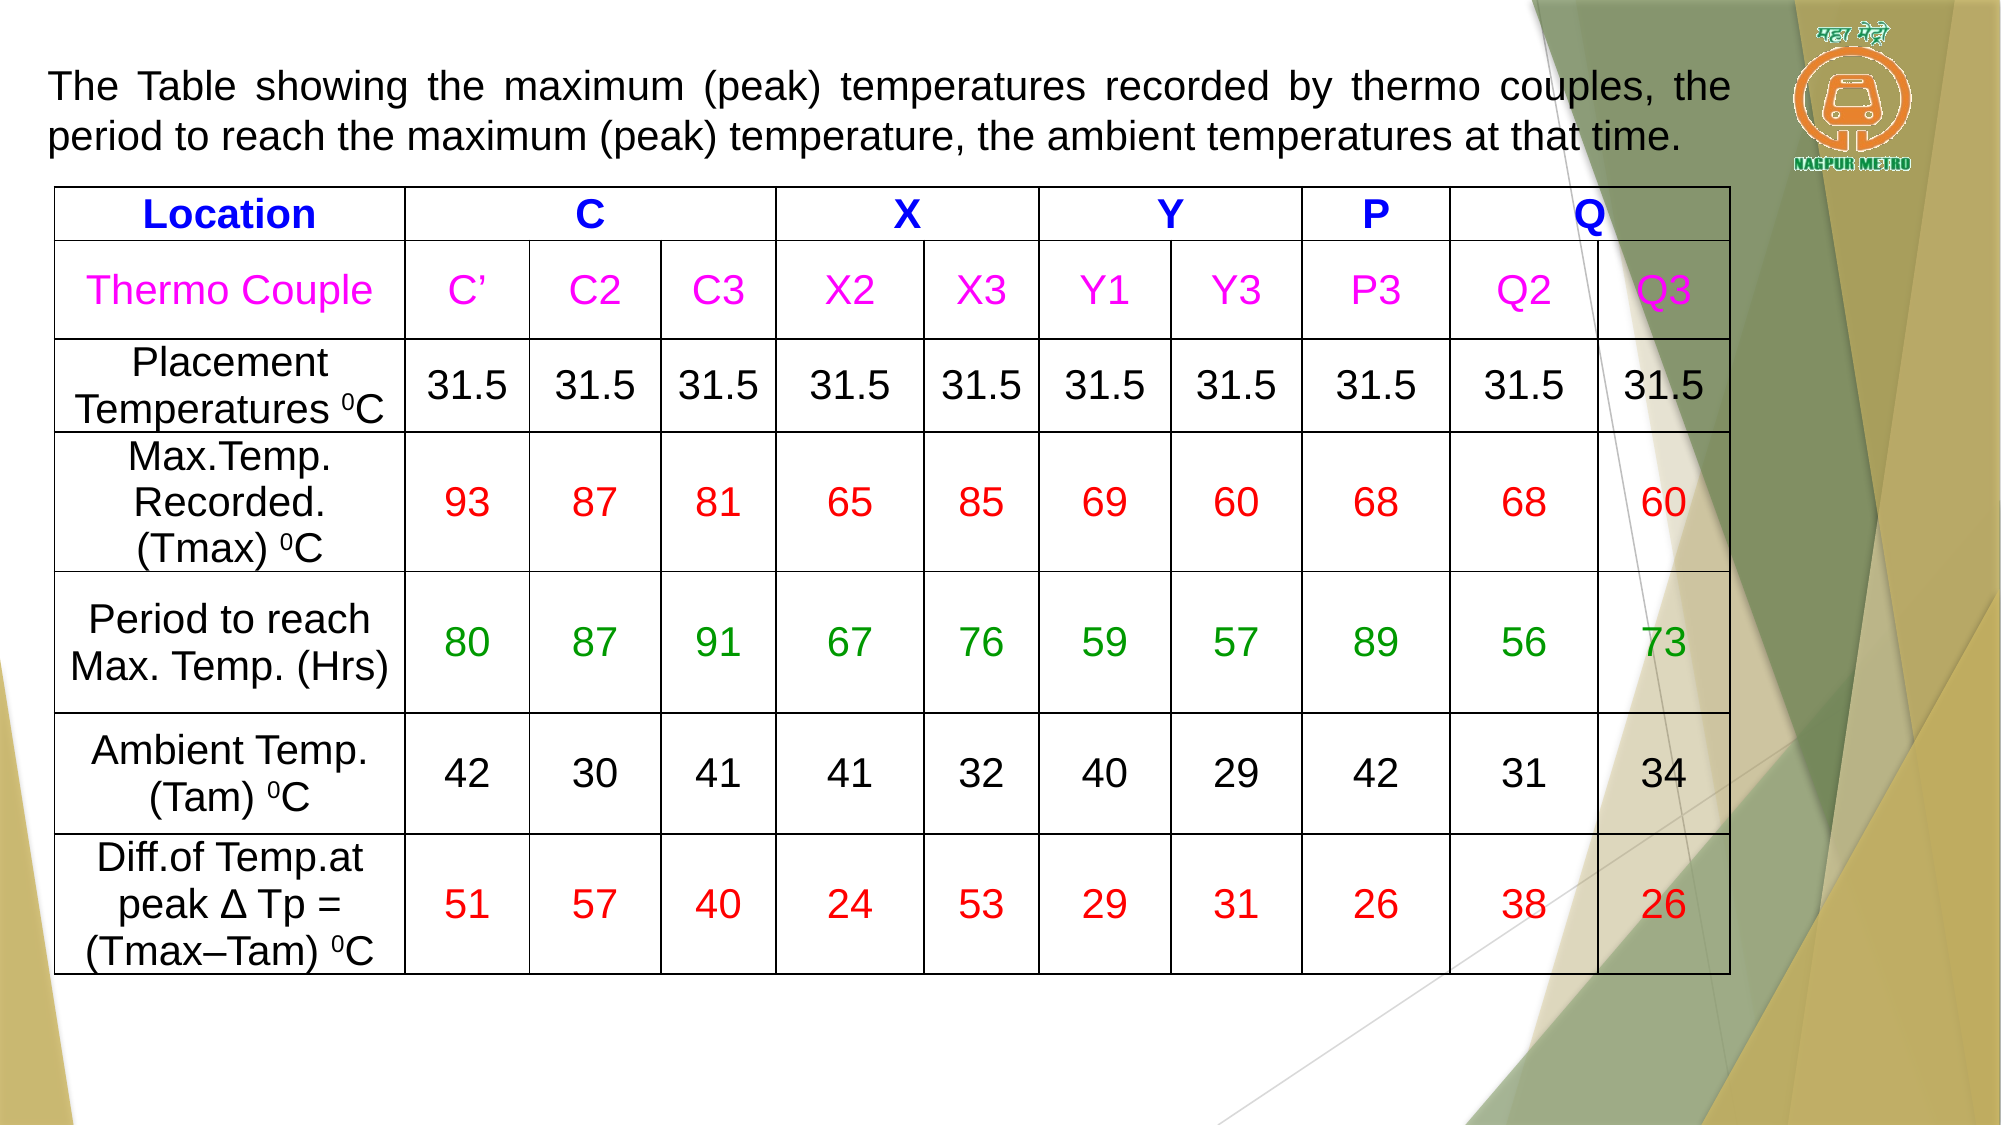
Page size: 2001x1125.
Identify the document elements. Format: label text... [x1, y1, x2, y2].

table_cell 29 [1040, 835, 1170, 973]
table_cell X2 [777, 241, 923, 338]
table_cell 87 [530, 433, 660, 571]
table_cell Period to reach Max. Temp. (Hrs) [55, 572, 404, 712]
table_cell 67 [777, 572, 923, 712]
table_cell 31.5 [777, 340, 923, 431]
table_cell 40 [1040, 714, 1170, 833]
table_header P [1303, 188, 1449, 240]
table_cell 56 [1451, 572, 1597, 712]
table_cell 85 [925, 433, 1038, 571]
table_cell 53 [925, 835, 1038, 973]
table_cell 31.5 [1451, 340, 1597, 431]
table_cell 93 [406, 433, 529, 571]
table_cell 57 [1172, 572, 1301, 712]
table_cell 31.5 [662, 340, 775, 431]
table_cell Q2 [1451, 241, 1597, 338]
table_cell P3 [1303, 241, 1449, 338]
table_cell 69 [1040, 433, 1170, 571]
table_cell Diff.of Temp.at peak Δ Tp = (Tmax–Tam) 0C [55, 835, 404, 973]
table_cell 31.5 [1599, 340, 1729, 431]
table_cell 87 [530, 572, 660, 712]
table_cell 59 [1040, 572, 1170, 712]
table_header Q [1451, 188, 1729, 240]
table_cell 68 [1451, 433, 1597, 571]
table_cell 32 [925, 714, 1038, 833]
table_cell 51 [406, 835, 529, 973]
picture [1779, 0, 1935, 175]
table_cell Max.Temp. Recorded. (Tmax) 0C [55, 433, 404, 571]
table_cell 76 [925, 572, 1038, 712]
table_cell Y1 [1040, 241, 1170, 338]
table_cell 40 [662, 835, 775, 973]
table_cell C3 [662, 241, 775, 338]
table_cell 31 [1451, 714, 1597, 833]
table_header X [777, 188, 1038, 240]
table_cell Y3 [1172, 241, 1301, 338]
table_cell 31 [1172, 835, 1301, 973]
table_cell Q3 [1599, 241, 1729, 338]
table_cell 30 [530, 714, 660, 833]
table_cell 31.5 [1040, 340, 1170, 431]
table_cell 68 [1303, 433, 1449, 571]
table_header Location [55, 188, 404, 240]
table_cell 24 [777, 835, 923, 973]
table_cell 42 [1303, 714, 1449, 833]
table_cell 80 [406, 572, 529, 712]
table_cell Placement Temperatures 0C [55, 340, 404, 431]
table_cell C’ [406, 241, 529, 338]
table_cell C2 [530, 241, 660, 338]
text_box The Table showing the maximum (peak) temperatures recorded by thermo couples, the period to reach the maximum (peak) temperature, the ambient temperatures at that time. [32, 51, 1748, 167]
table_cell 89 [1303, 572, 1449, 712]
table_cell 26 [1599, 835, 1729, 973]
table_cell Ambient Temp. (Tam) 0C [55, 714, 404, 833]
table_cell 41 [777, 714, 923, 833]
table_cell 26 [1303, 835, 1449, 973]
table_cell 73 [1599, 572, 1729, 712]
table_cell 38 [1451, 835, 1597, 973]
table_header C [406, 188, 775, 240]
table_cell 60 [1172, 433, 1301, 571]
table_cell 31.5 [530, 340, 660, 431]
table_cell Thermo Couple [55, 241, 404, 338]
table_cell 29 [1172, 714, 1301, 833]
table_header Y [1040, 188, 1301, 240]
table_cell 31.5 [1172, 340, 1301, 431]
table_cell 34 [1599, 714, 1729, 833]
table_cell 91 [662, 572, 775, 712]
table_cell 81 [662, 433, 775, 571]
table_cell 42 [406, 714, 529, 833]
table_cell X3 [925, 241, 1038, 338]
table_cell 31.5 [406, 340, 529, 431]
table_cell 31.5 [925, 340, 1038, 431]
table_cell 57 [530, 835, 660, 973]
table_cell 31.5 [1303, 340, 1449, 431]
table_cell 65 [777, 433, 923, 571]
table_cell 41 [662, 714, 775, 833]
table_cell 60 [1599, 433, 1729, 571]
